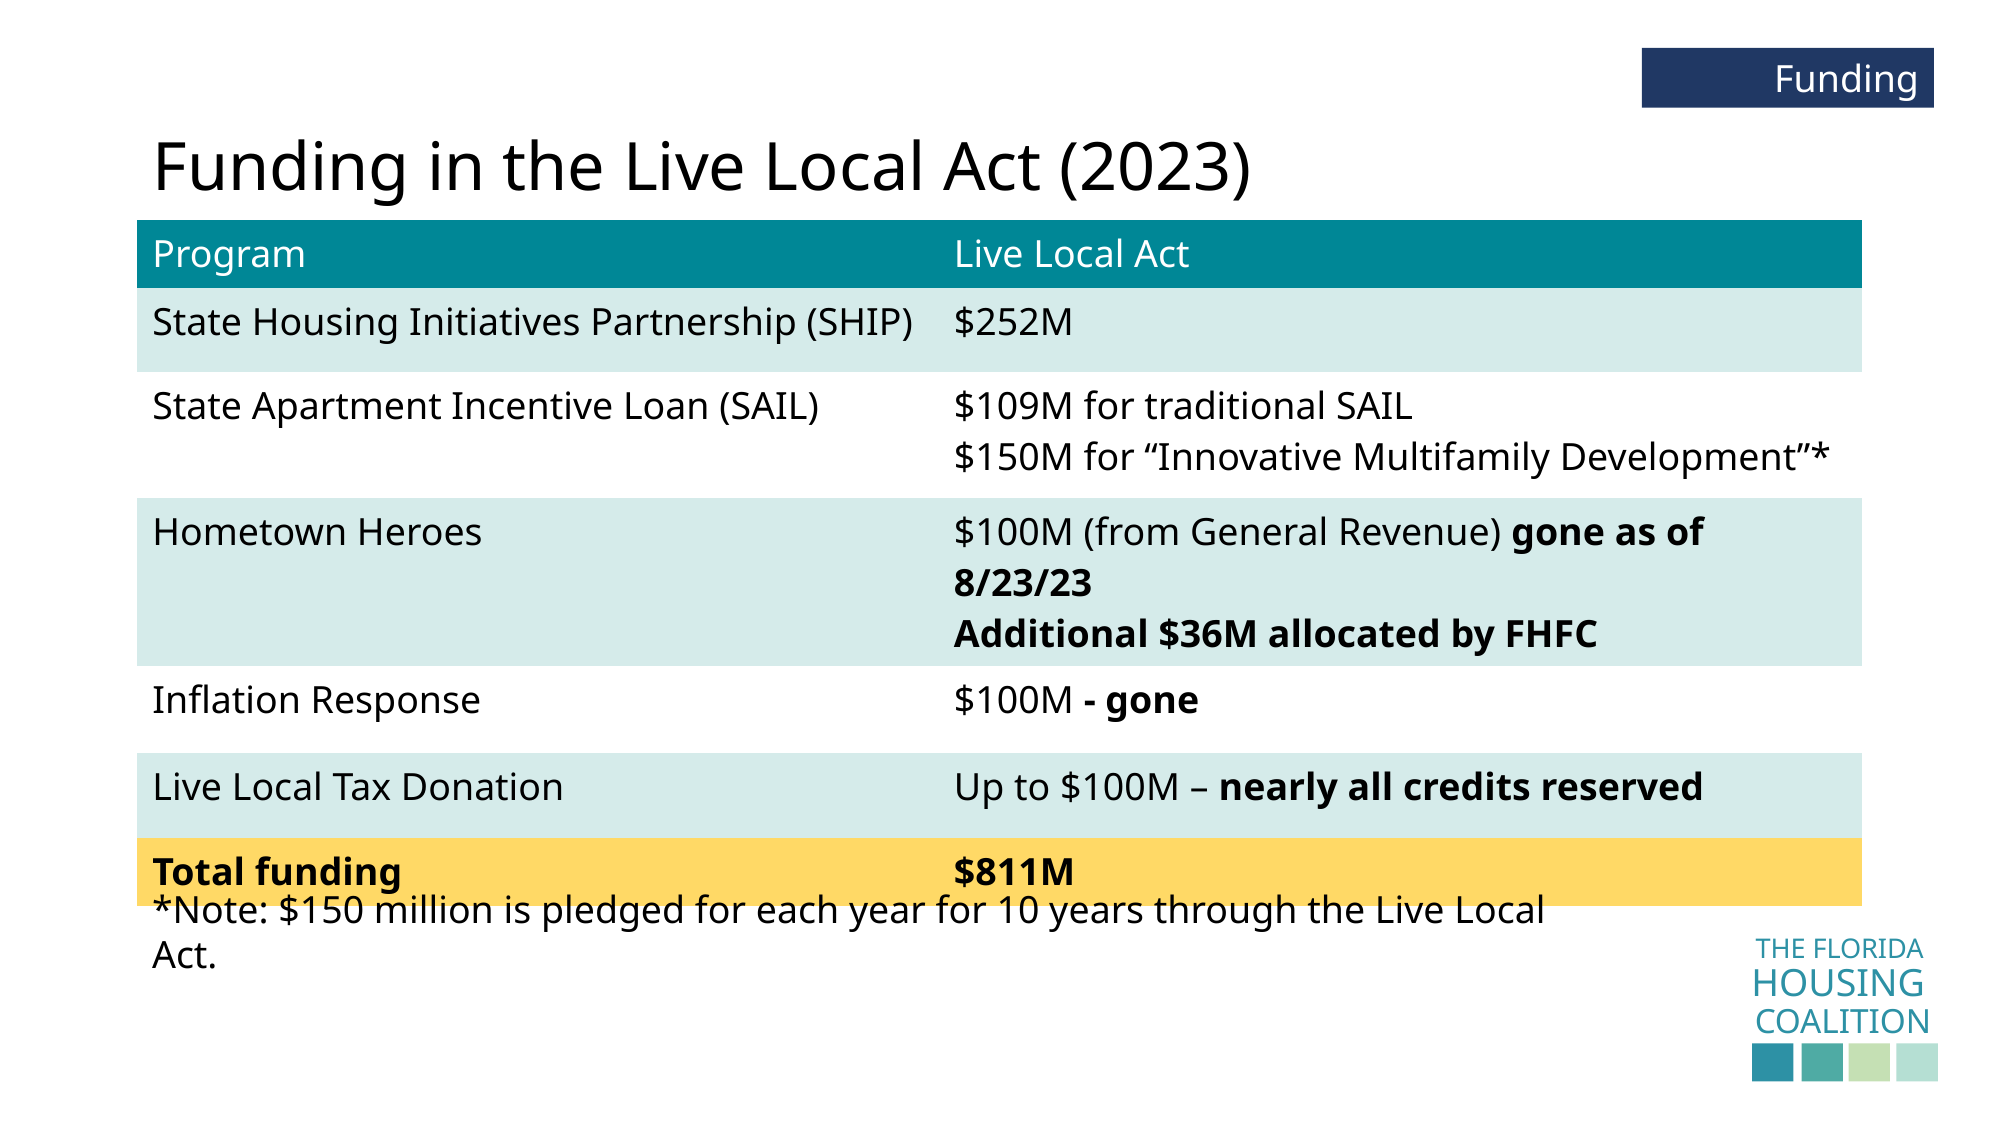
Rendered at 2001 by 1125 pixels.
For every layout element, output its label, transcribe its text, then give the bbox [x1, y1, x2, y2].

text_box Funding [1641, 47, 1934, 108]
table_cell $100M - gone [939, 666, 1862, 753]
table_cell $252M [939, 288, 1862, 372]
table_cell State Housing Initiatives Partnership (SHIP) [137, 288, 939, 372]
text_box *Note: $150 million is pledged for each year for 10 years through the Live Local Act. [137, 878, 1576, 984]
table_cell $109M for traditional SAIL $150M for “Innovative Multifamily Development”* [939, 372, 1862, 498]
table_cell Live Local Tax Donation [137, 753, 939, 838]
table_cell State Apartment Incentive Loan (SAIL) [137, 372, 939, 498]
table_cell $811M [939, 838, 1862, 906]
table_cell Hometown Heroes [137, 498, 939, 666]
table_cell Total funding [137, 838, 939, 878]
table_header Live Local Act [939, 220, 1862, 288]
table_cell Up to $100M – nearly all credits reserved [939, 753, 1862, 838]
title Funding in the Live Local Act (2023) [137, 59, 1863, 278]
table_cell $100M (from General Revenue) gone as of 8/23/23 Additional $36M allocated by FHFC [939, 498, 1862, 666]
table_header Program [137, 220, 939, 288]
table_cell Inflation Response [137, 666, 939, 753]
